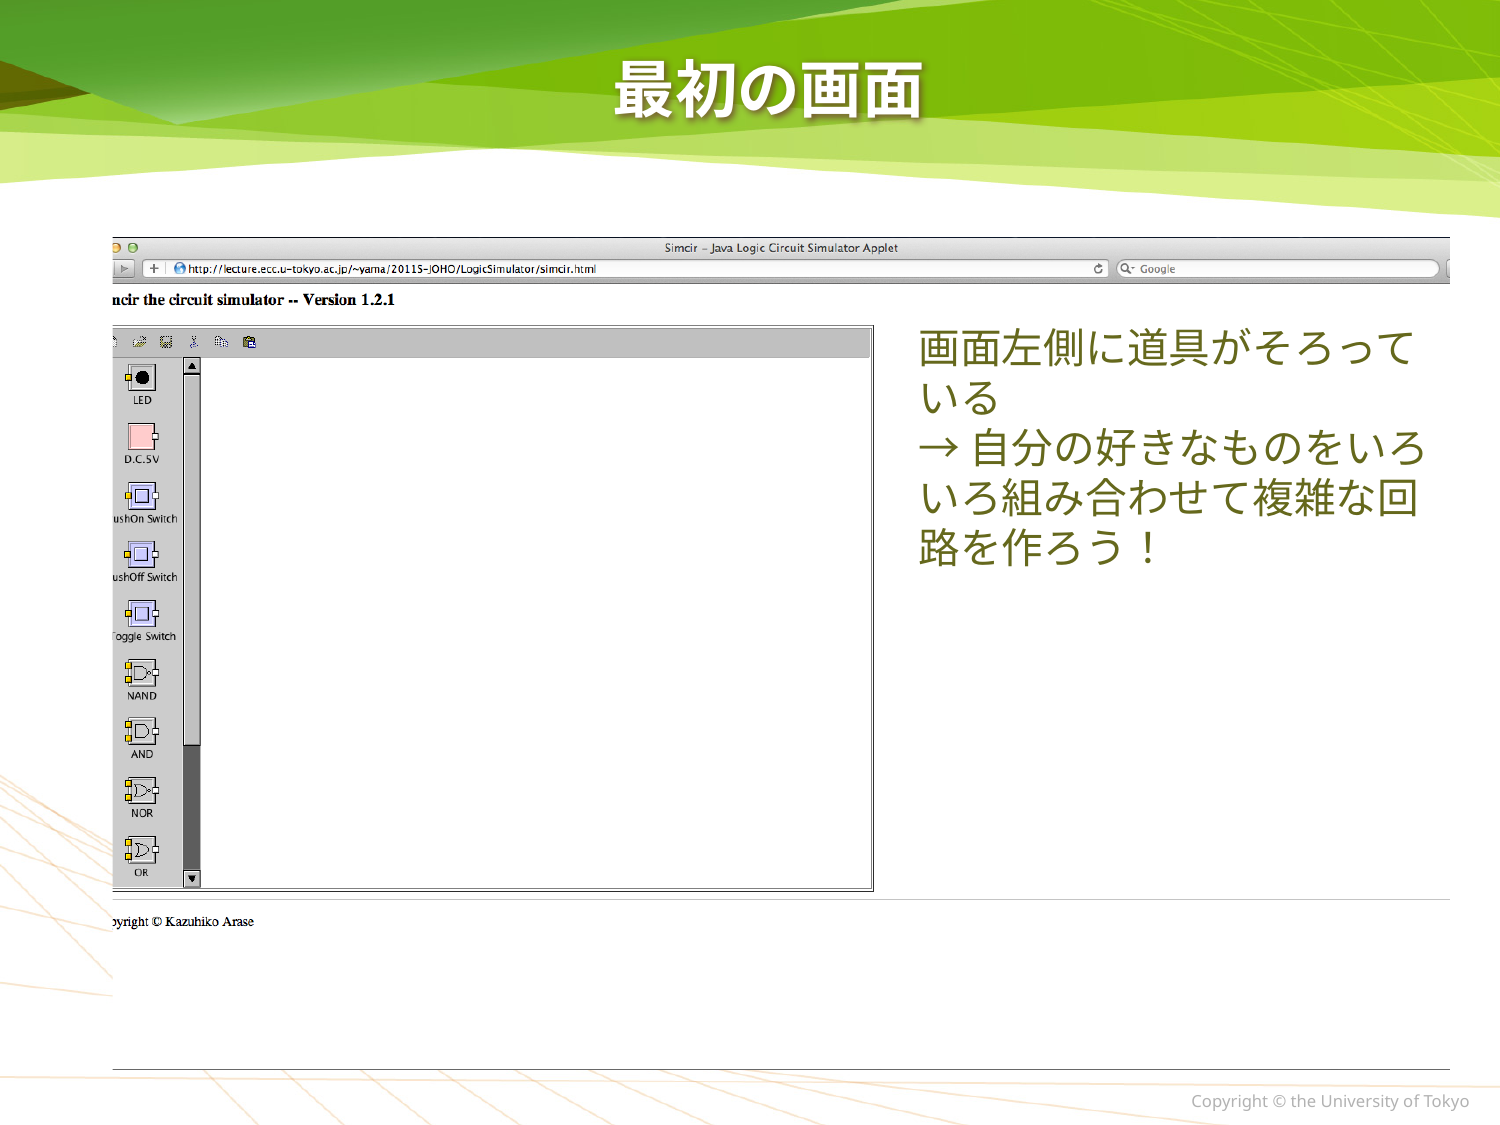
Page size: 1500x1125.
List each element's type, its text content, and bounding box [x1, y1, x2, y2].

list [112, 237, 1451, 1070]
title 最初の画面 [87, 41, 1450, 135]
picture [0, 0, 1500, 1125]
